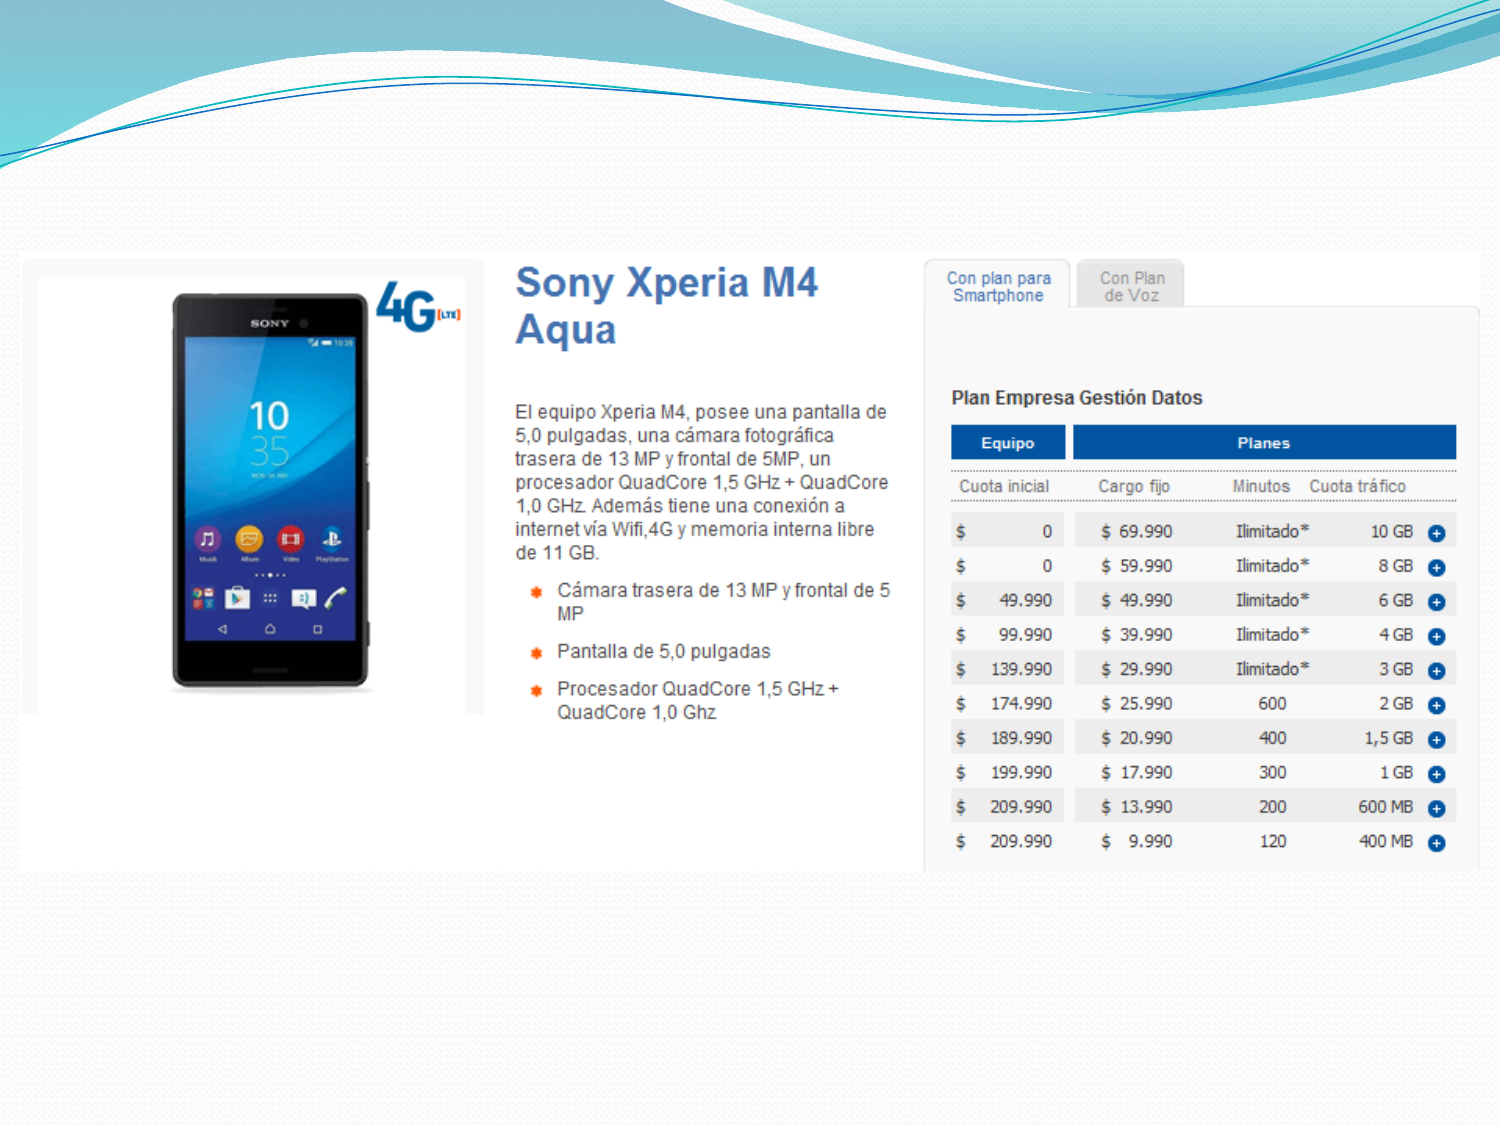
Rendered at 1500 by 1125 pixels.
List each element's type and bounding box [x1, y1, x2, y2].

picture [19, 253, 1480, 872]
